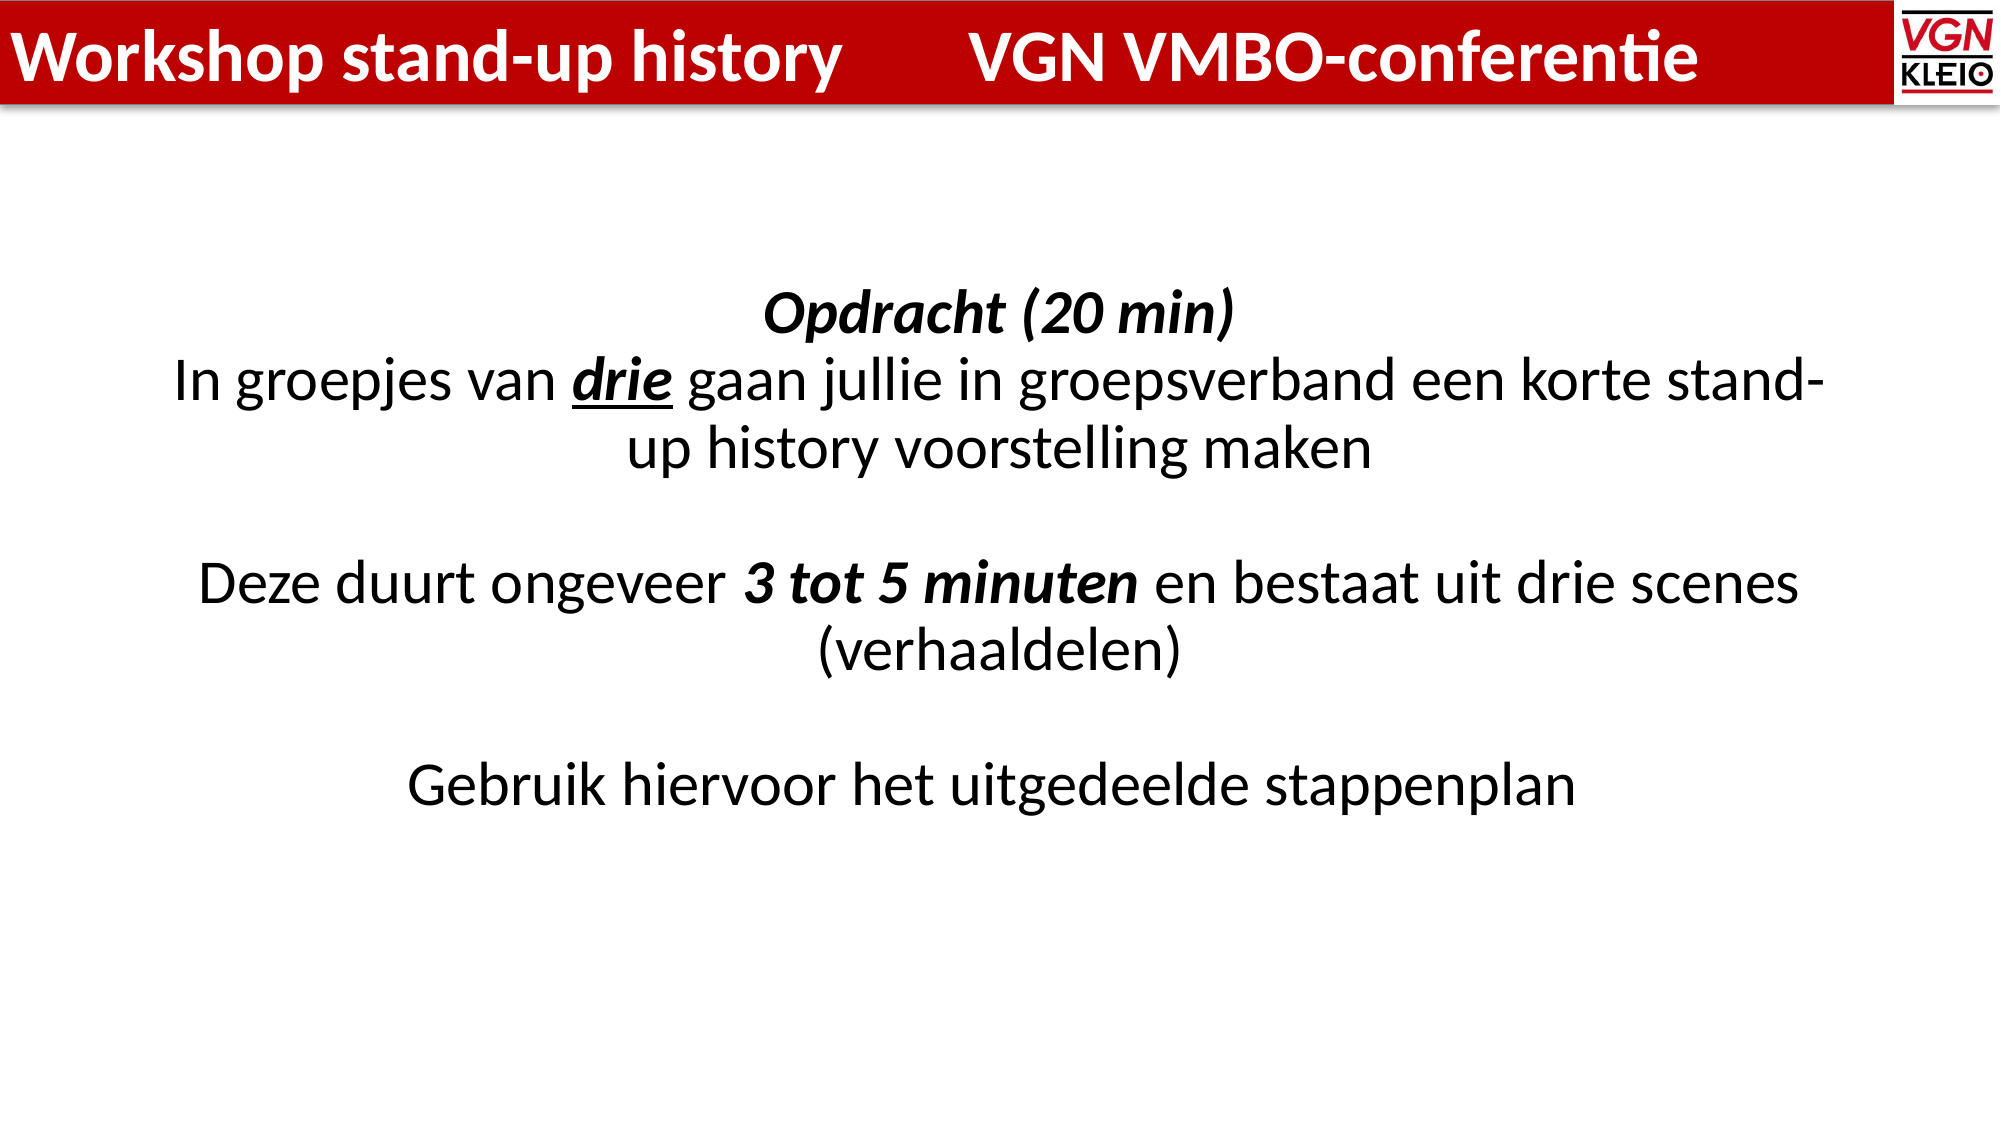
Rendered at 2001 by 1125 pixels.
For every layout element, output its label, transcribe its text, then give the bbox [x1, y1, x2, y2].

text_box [0, 0, 2000, 106]
title Opdracht (20 min) In groepjes van drie gaan jullie in groepsverband een korte stand-up history voorstelling maken Deze duurt ongeveer 3 tot 5 minuten en bestaat uit drie scenes (verhaaldelen) Gebruik hiervoor het uitgedeelde stappenplan [144, 187, 1856, 902]
